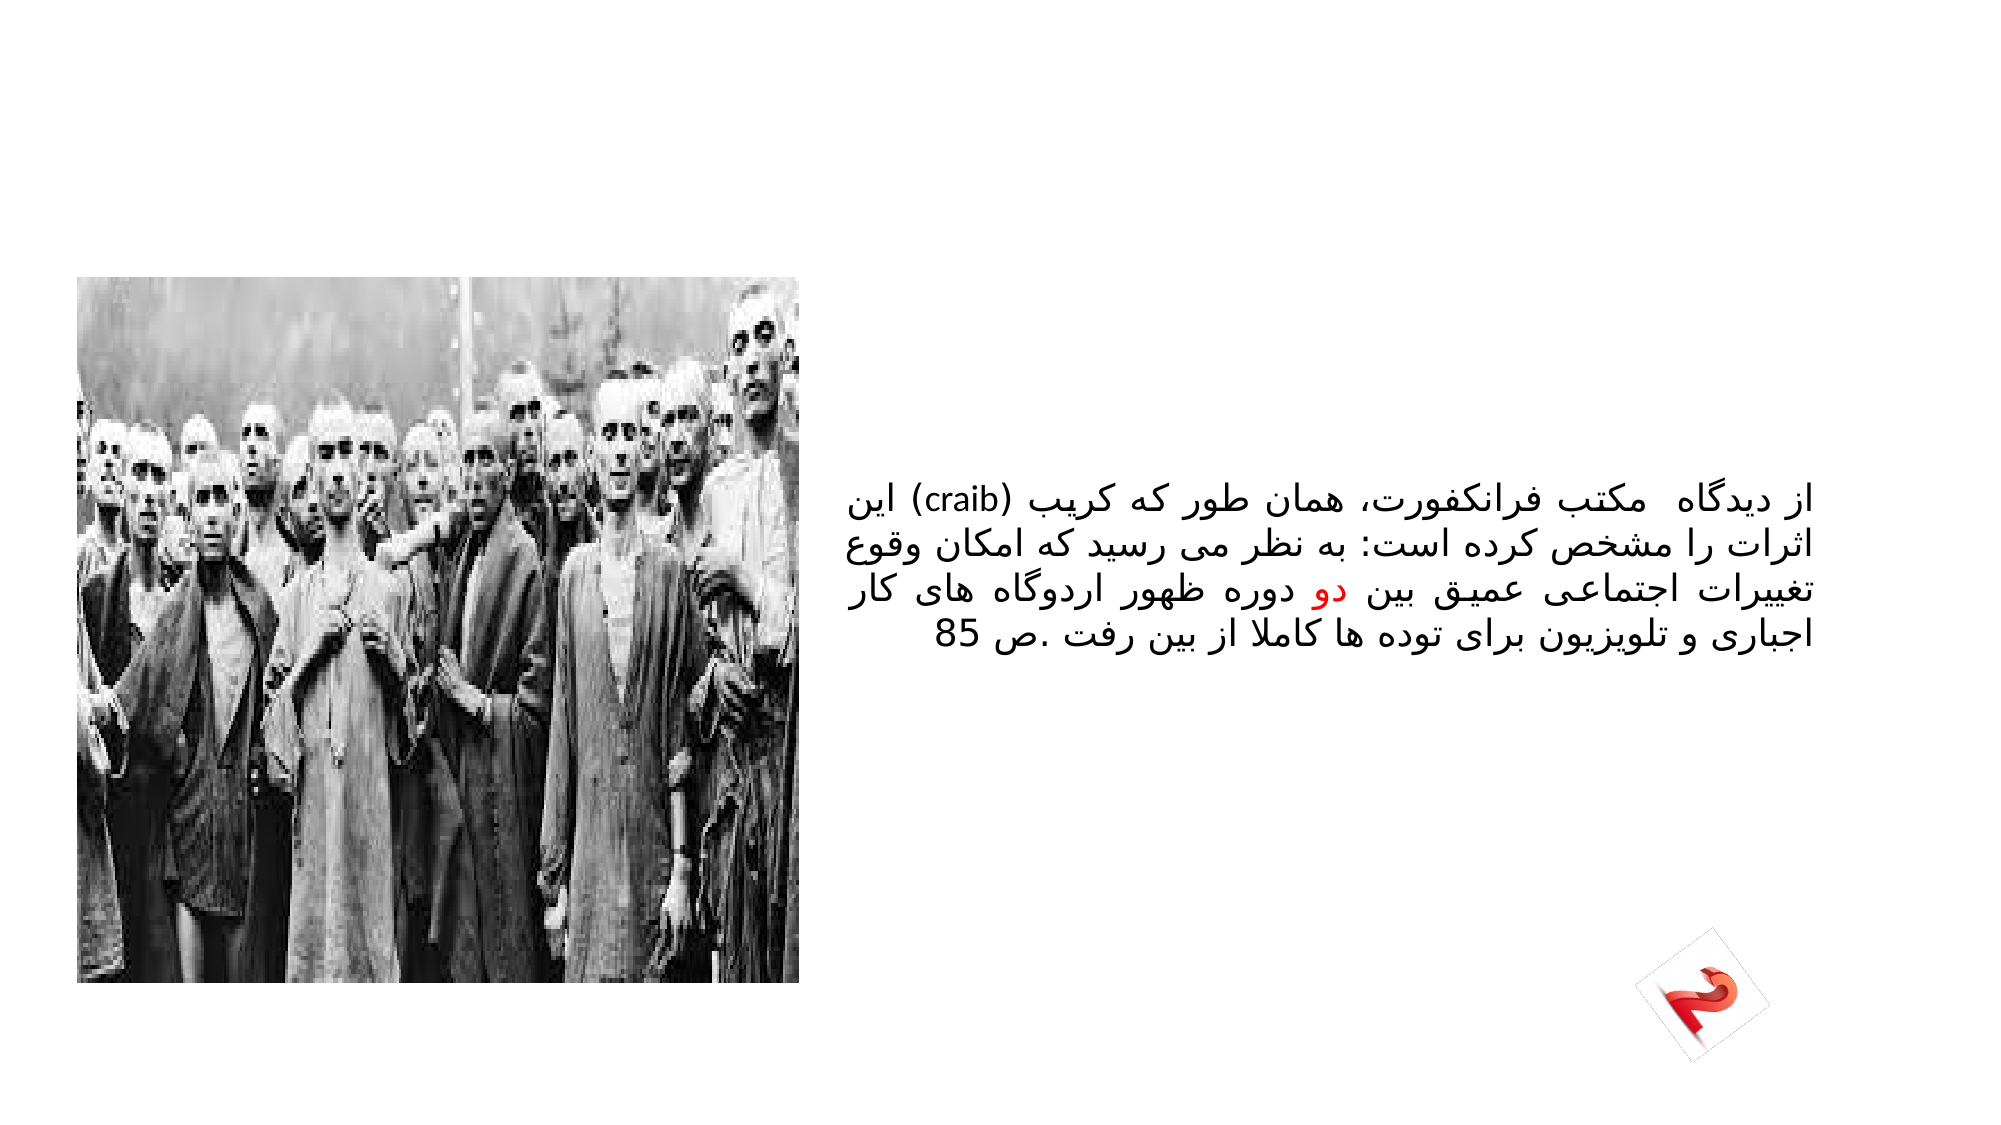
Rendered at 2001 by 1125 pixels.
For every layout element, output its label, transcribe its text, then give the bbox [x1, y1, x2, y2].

text_box از دیدگاه مکتب فرانکفورت، همان طور که کریب (craib) این اثرات را مشخص کرده است: به نظر می رسید که امکان وقوع تغییرات اجتماعی عمیق بین دو دوره ظهور اردوگاه های کار اجباری و تلویزیون برای توده ها کاملا از بین رفت .ص 85 [829, 466, 1830, 661]
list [77, 277, 799, 983]
picture [1636, 928, 1769, 1062]
